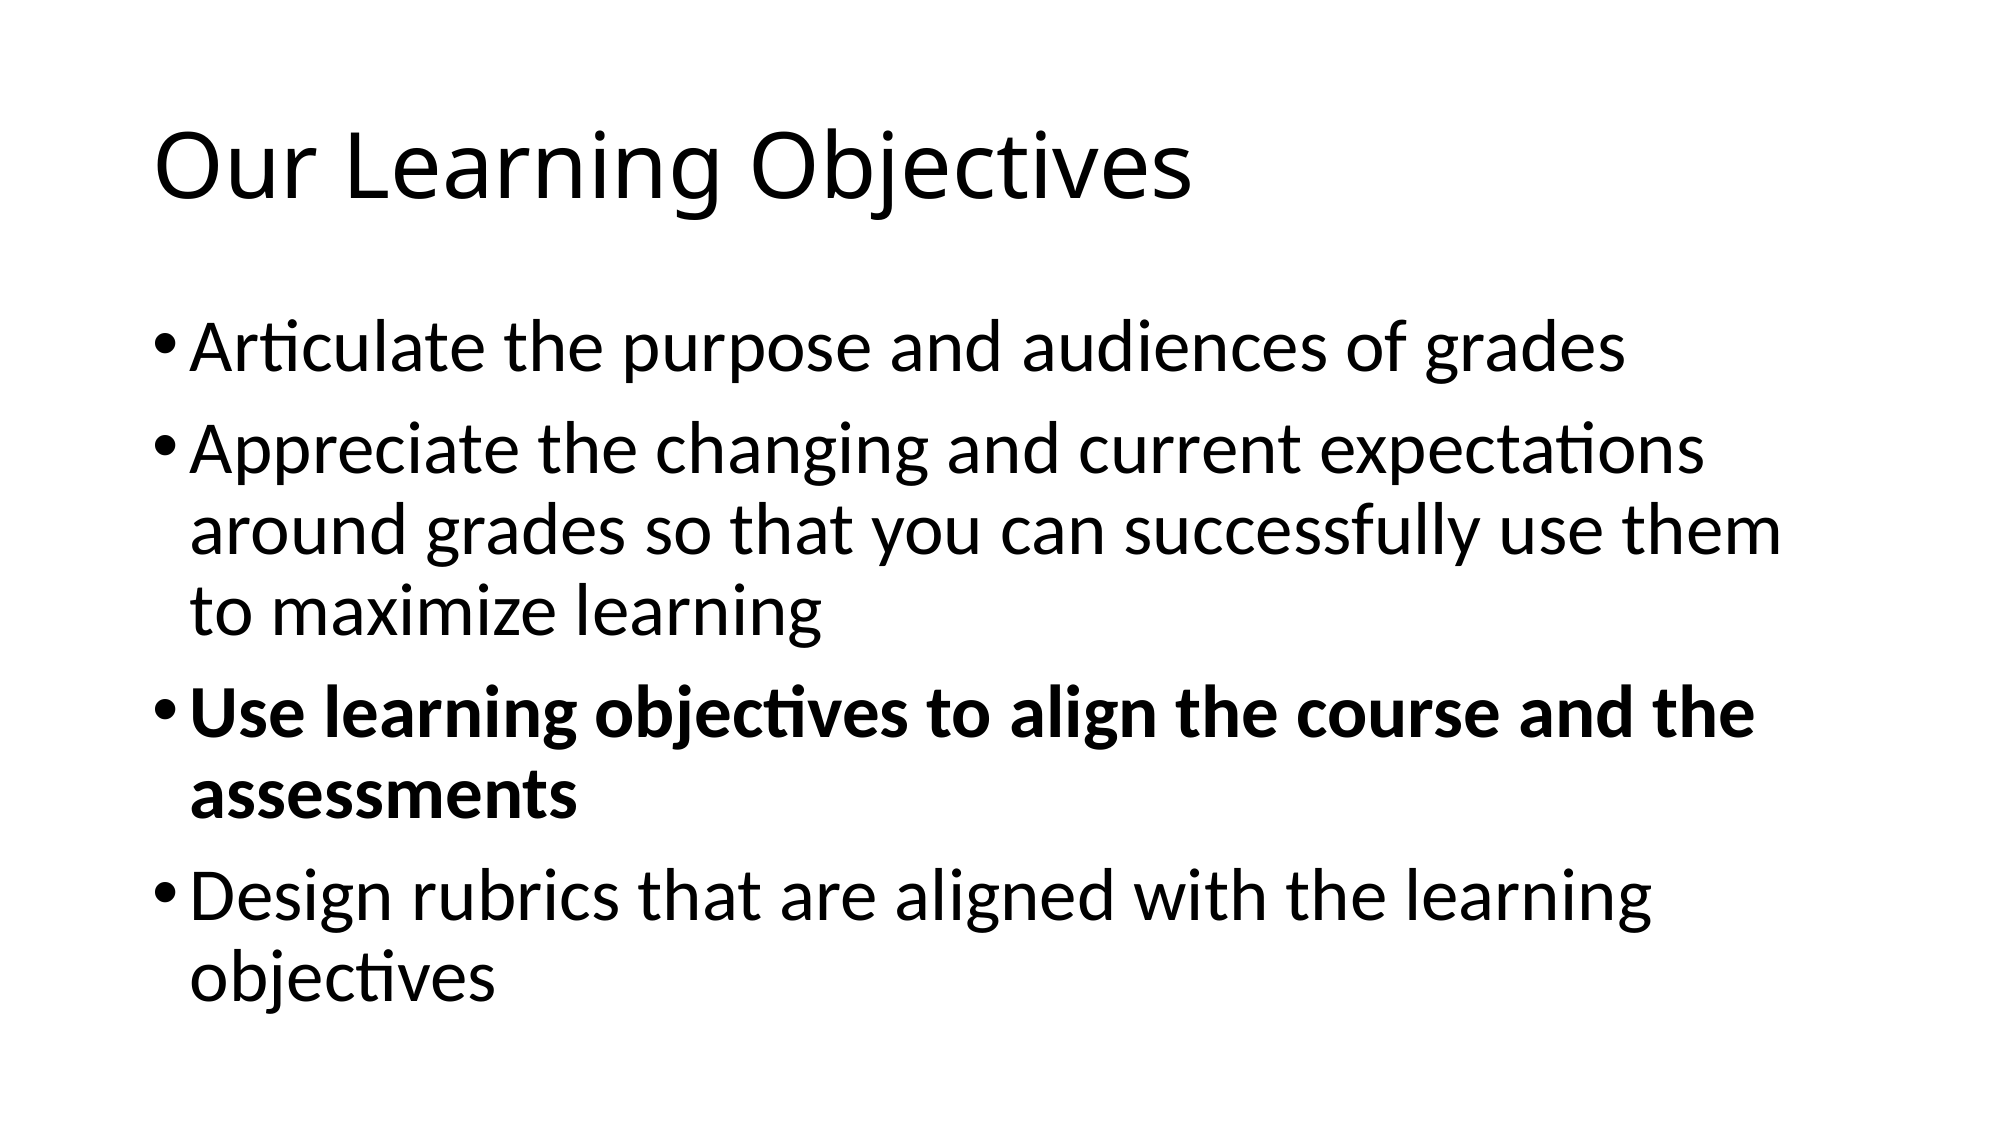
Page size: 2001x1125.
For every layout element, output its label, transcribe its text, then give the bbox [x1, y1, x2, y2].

list Articulate the purpose and audiences of grades Appreciate the changing and current expectations around grades so that you can successfully use them to maximize learning Use learning objectives to align the course and the assessments Design rubrics that are aligned with the learning objectives [137, 299, 1863, 1014]
title Our Learning Objectives [137, 59, 1863, 278]
